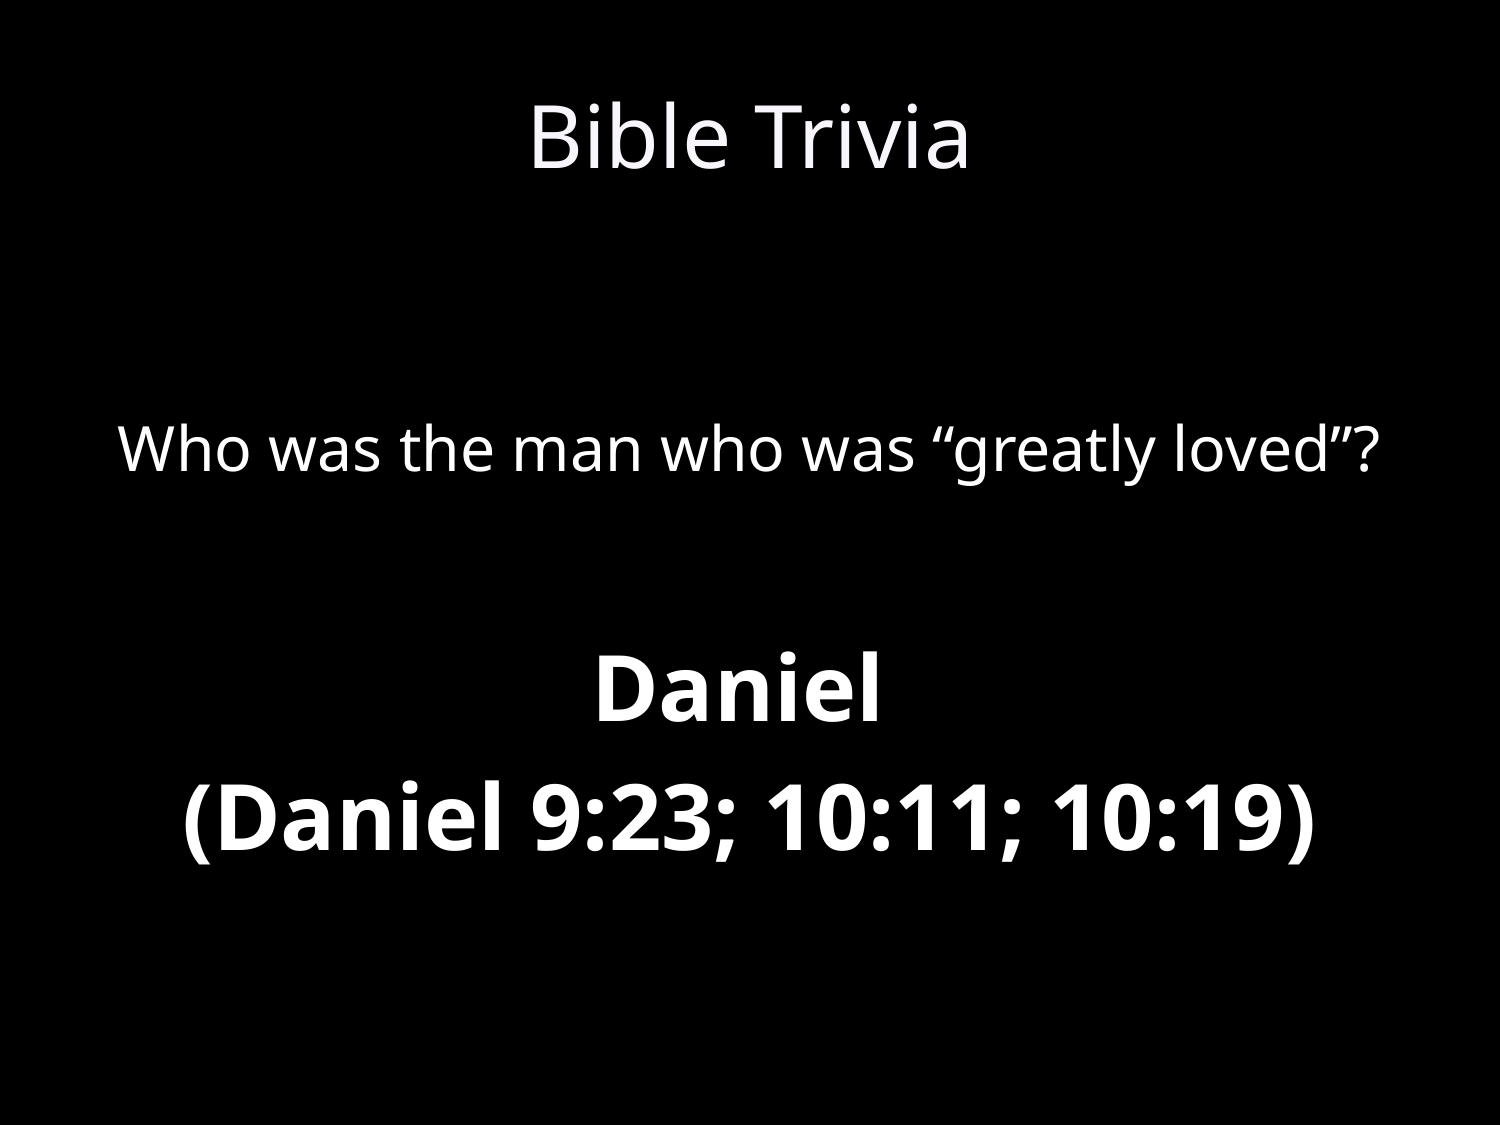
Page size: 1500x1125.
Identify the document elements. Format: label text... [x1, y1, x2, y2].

list Who was the man who was “greatly loved”? Daniel (Daniel 9:23; 10:11; 10:19) [75, 229, 1425, 1049]
title Bible Trivia [207, 96, 1293, 171]
